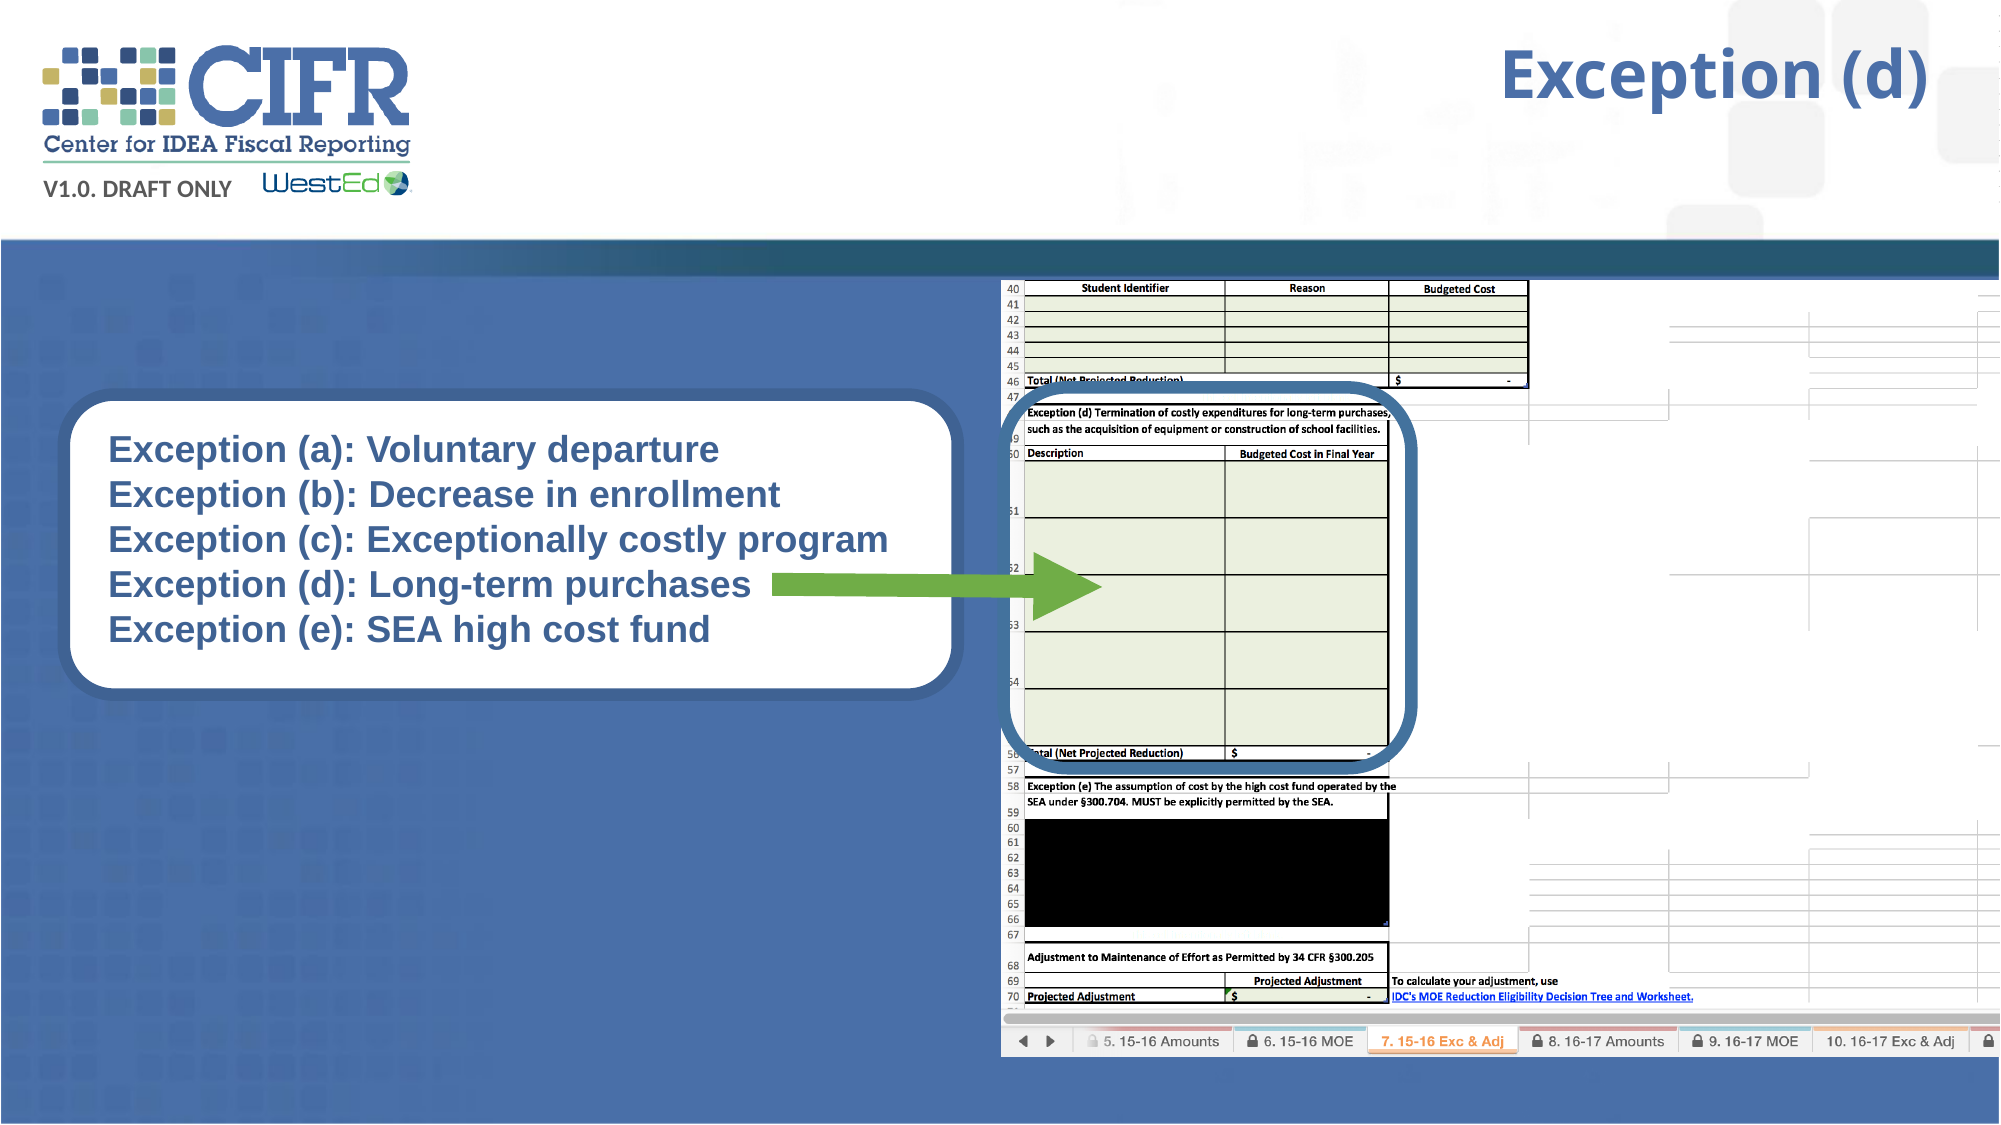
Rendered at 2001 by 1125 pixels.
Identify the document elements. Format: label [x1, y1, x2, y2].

picture [0, 0, 2000, 1125]
text_box [63, 387, 1412, 769]
